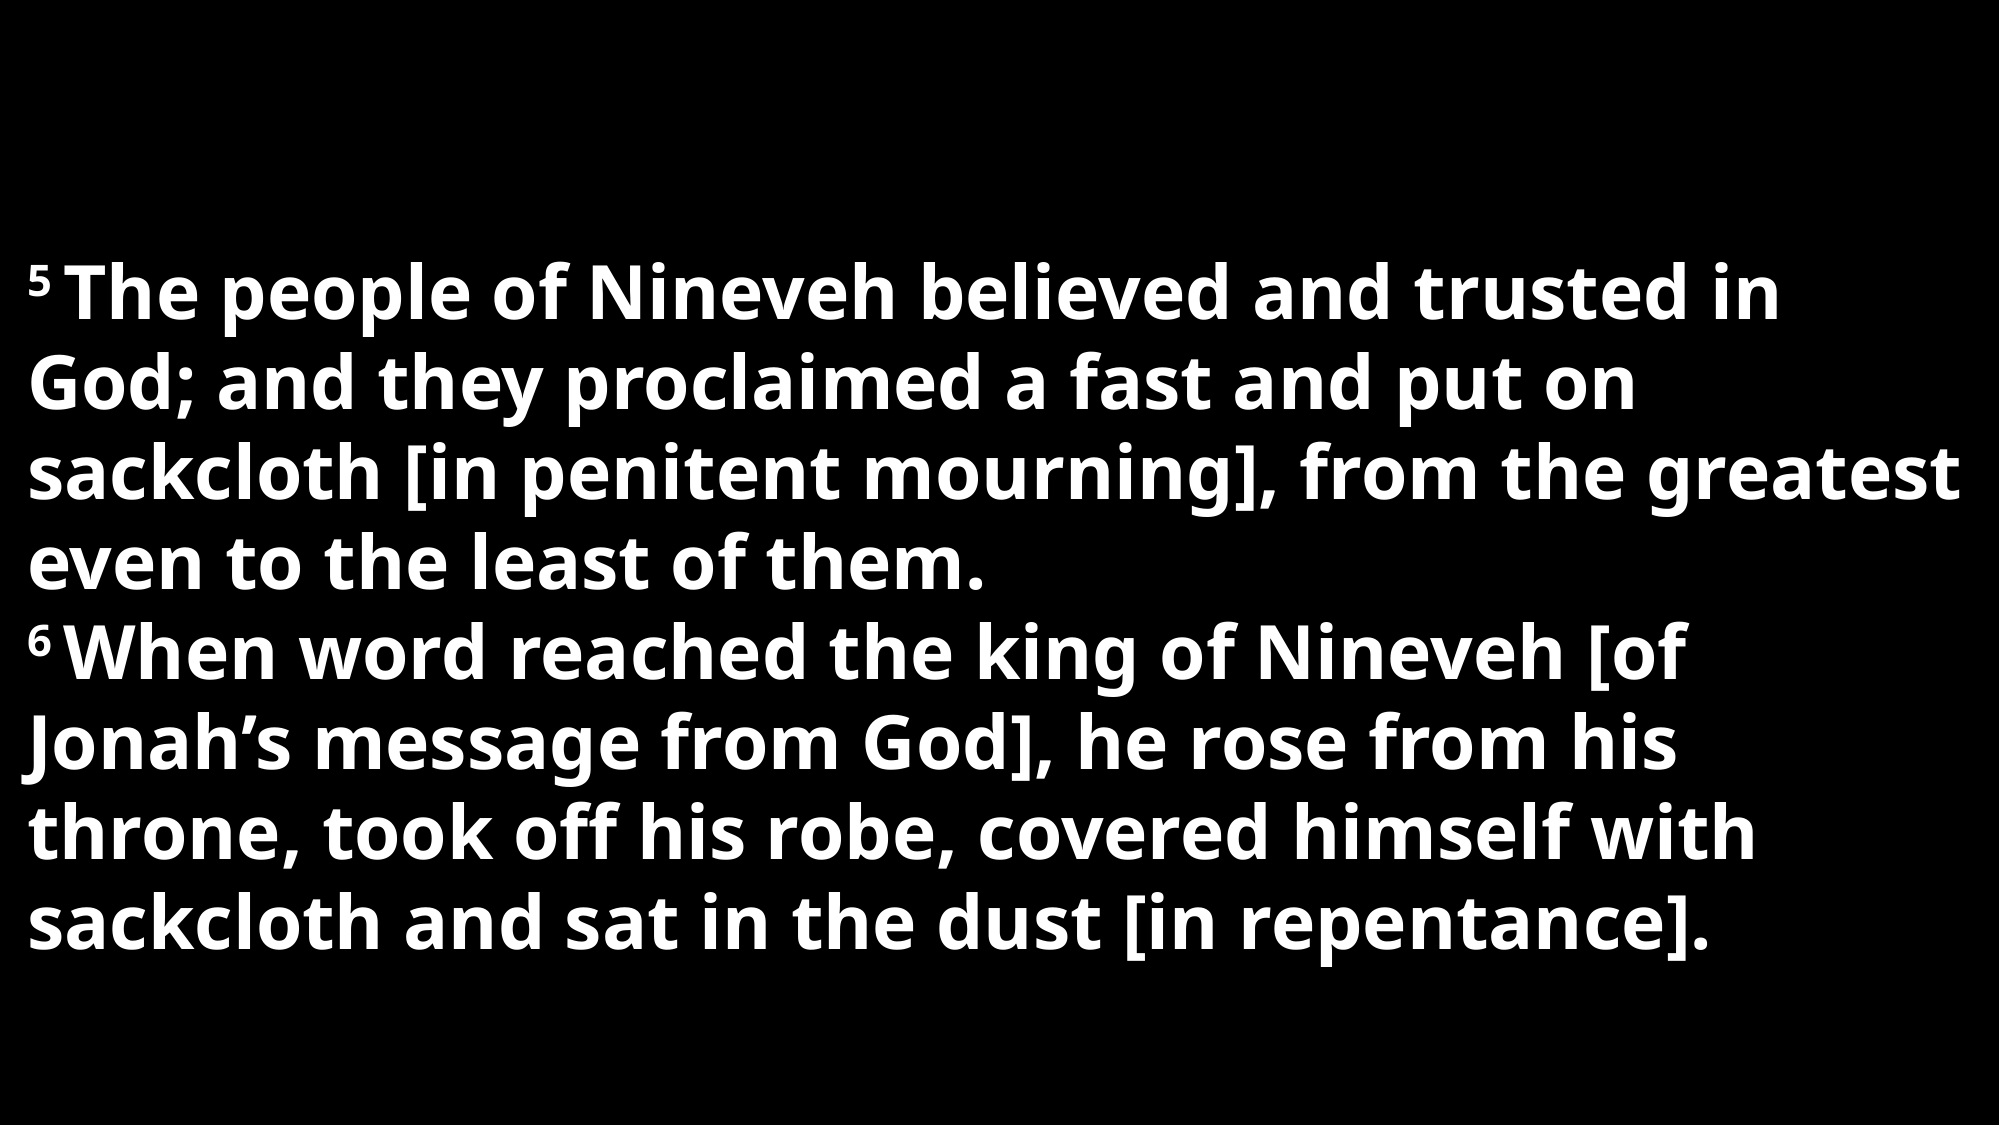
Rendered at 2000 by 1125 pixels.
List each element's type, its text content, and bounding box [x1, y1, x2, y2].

text_box 5 The people of Nineveh believed and trusted in God; and they proclaimed a fast and put on sackcloth [in penitent mourning], from the greatest even to the least of them. 6 When word reached the king of Nineveh [of Jonah’s message from God], he rose from his throne, took off his robe, covered himself with sackcloth and sat in the dust [in repentance]. [12, 236, 1988, 972]
